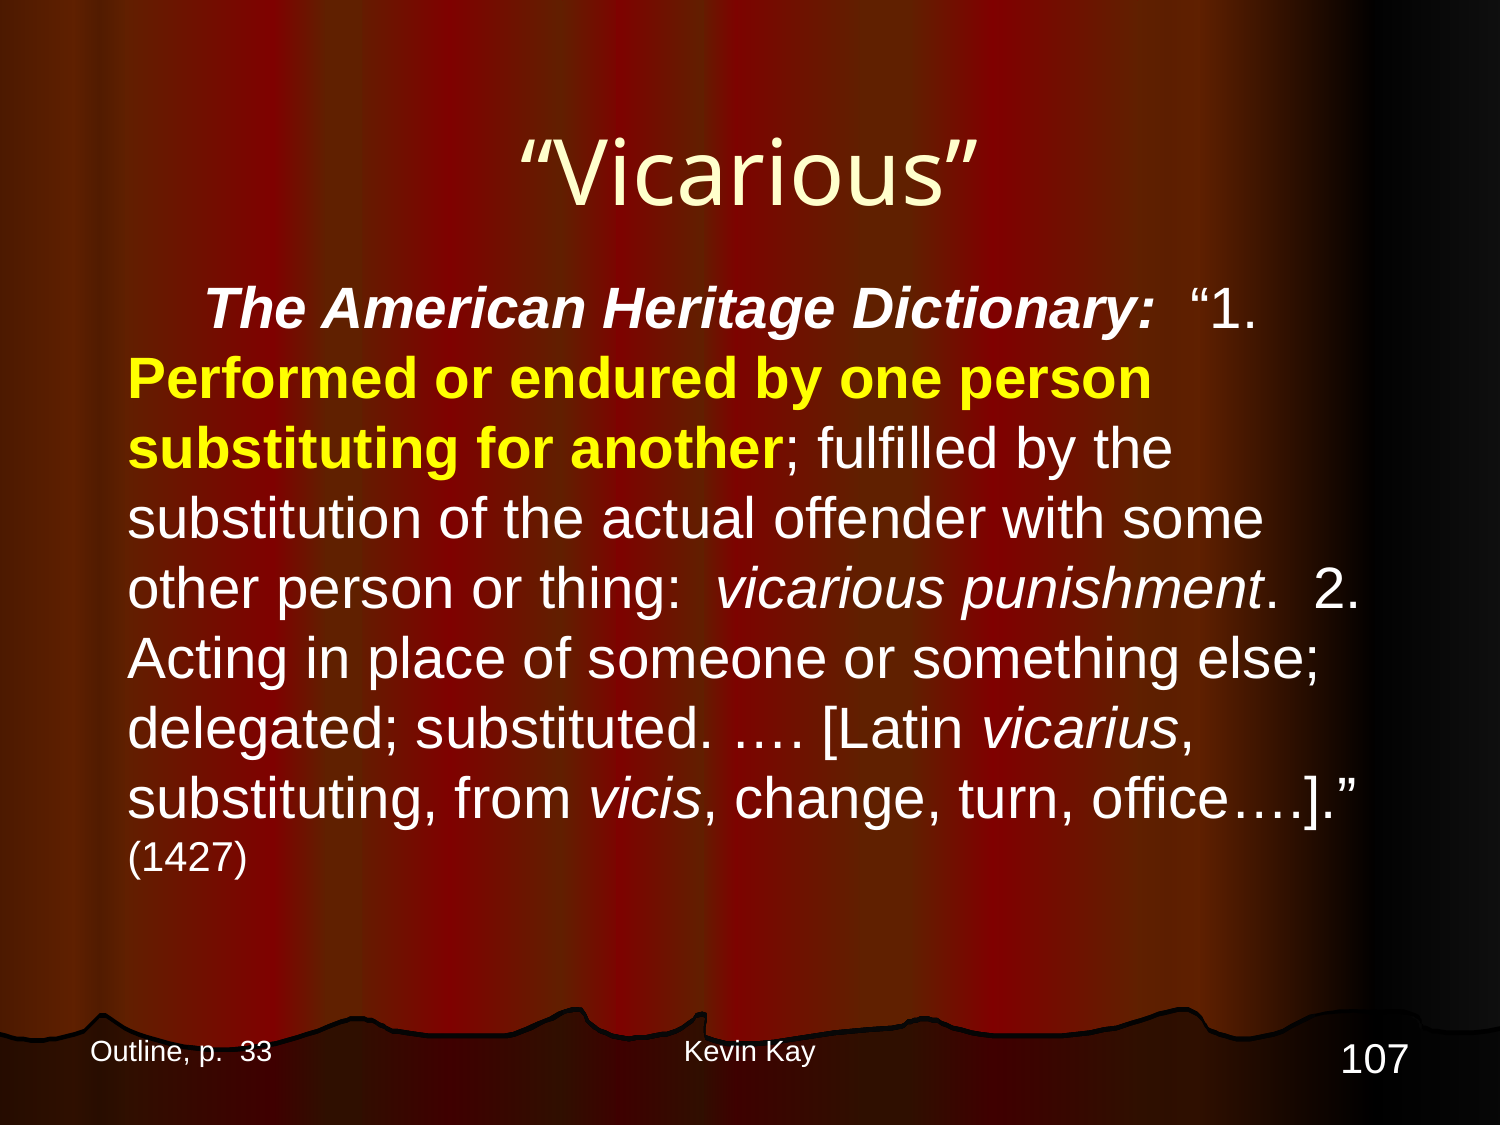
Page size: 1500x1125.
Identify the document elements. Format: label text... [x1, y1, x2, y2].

slide_number Outline, p. 33 [75, 1025, 425, 1100]
slide_number 107 [1074, 1024, 1425, 1100]
footer Kevin Kay [512, 1025, 988, 1100]
title “Vicarious” [112, 75, 1388, 262]
text_box The American Heritage Dictionary: “1. Performed or endured by one person substituting for another; fulfilled by the substitution of the actual offender with some other person or thing: vicarious punishment. 2. Acting in place of someone or something else; delegated; substituted. …. [Latin vicarius, substituting, from vicis, change, turn, office….].” (1427) [112, 262, 1400, 888]
